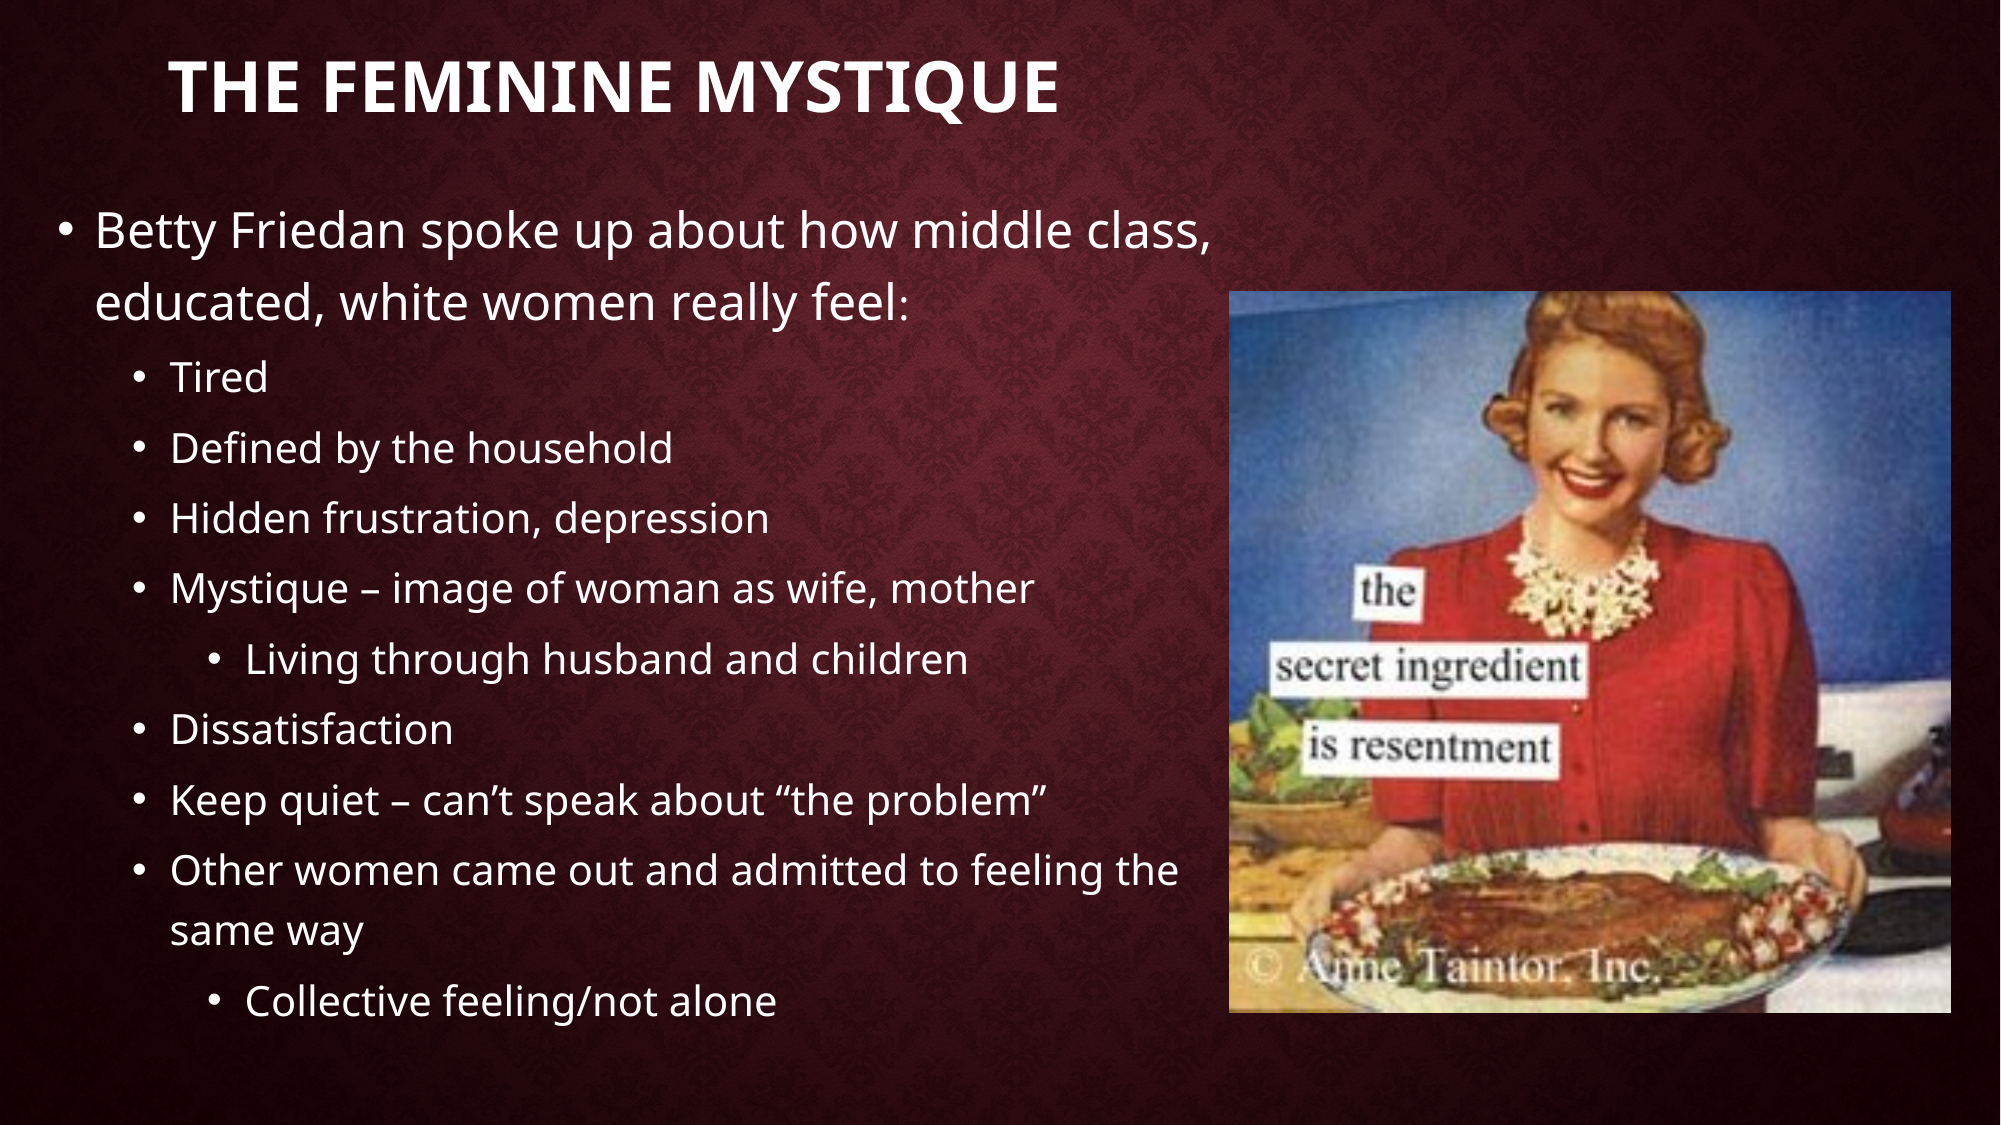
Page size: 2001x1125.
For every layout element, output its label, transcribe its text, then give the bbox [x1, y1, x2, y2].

list Betty Friedan spoke up about how middle class, educated, white women really feel: Tired Defined by the household Hidden frustration, depression Mystique – image of woman as wife, mother Living through husband and children Dissatisfaction Keep quiet – can’t speak about “the problem” Other women came out and admitted to feeling the same way Collective feeling/not alone [42, 179, 1230, 1125]
picture [1228, 291, 1951, 1013]
title The feminine mystique [107, 26, 1122, 155]
